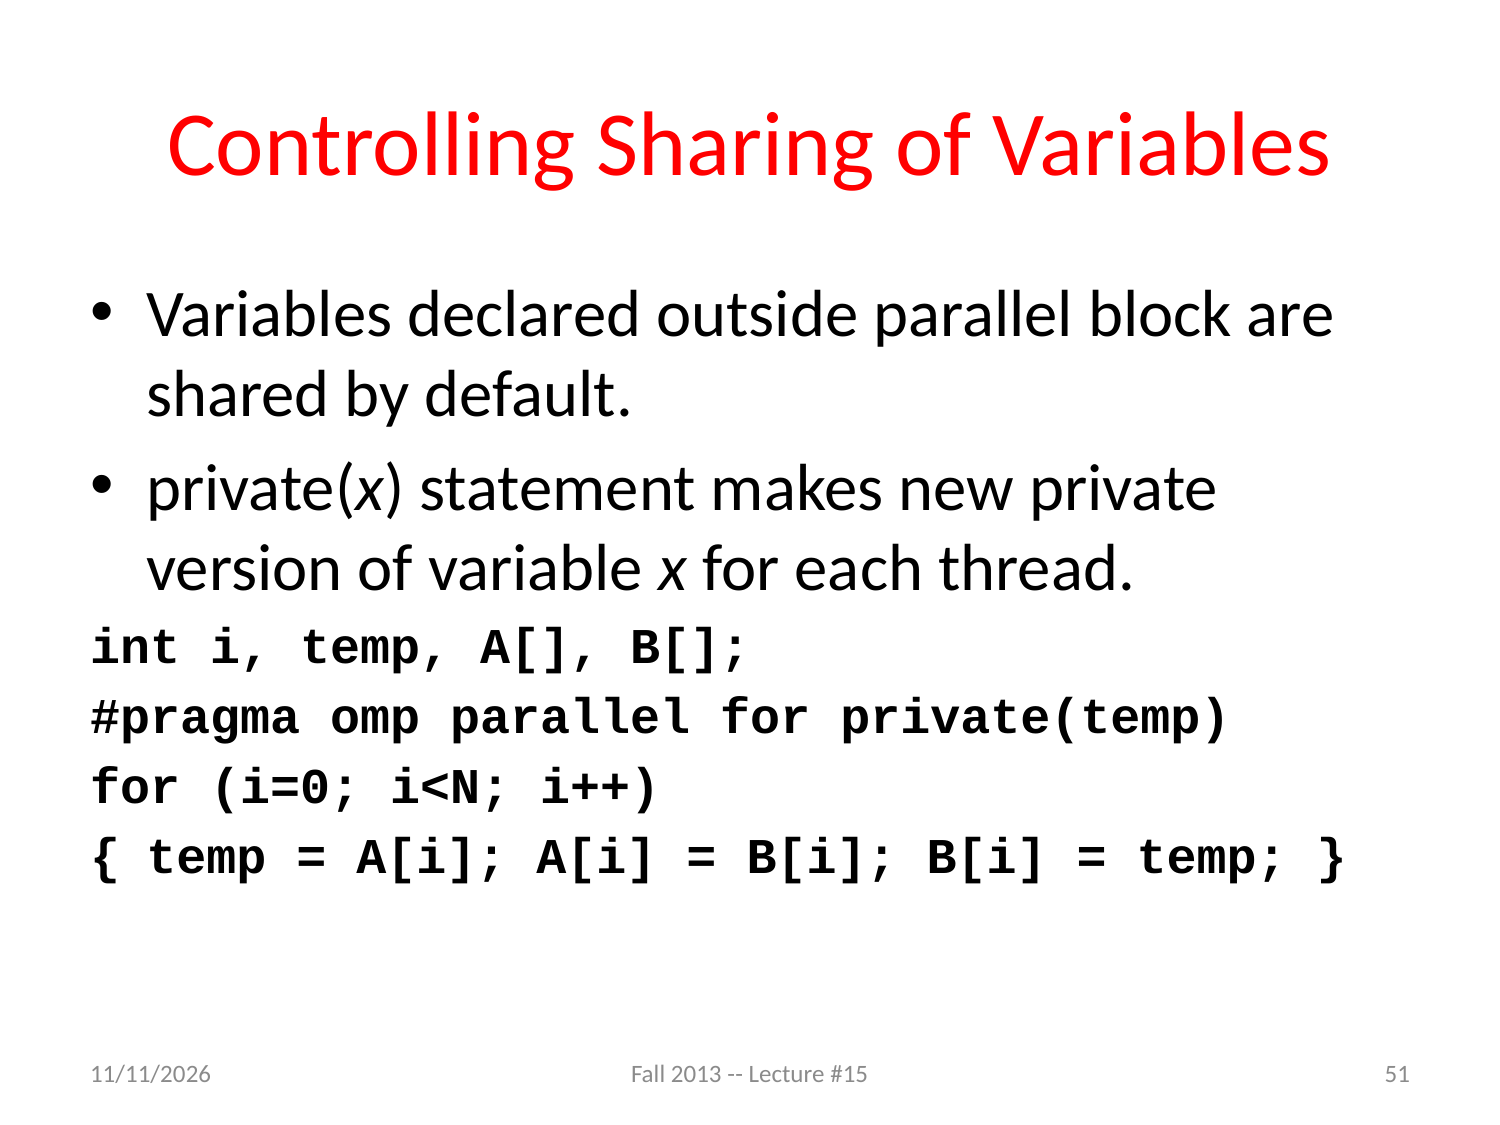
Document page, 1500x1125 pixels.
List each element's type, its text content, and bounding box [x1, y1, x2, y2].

footer Fall 2013 -- Lecture #15 [512, 1042, 988, 1103]
title Controlling Sharing of Variables [75, 45, 1425, 233]
list Variables declared outside parallel block are shared by default. private(x) statement makes new private version of variable x for each thread. int i, temp, A[], B[]; #pragma omp parallel for private(temp) for (i=0; i<N; i++) { temp = A[i]; A[i] = B[i]; B[i] = temp; } [75, 262, 1425, 1005]
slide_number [75, 1042, 425, 1103]
slide_number 51 [1074, 1042, 1425, 1103]
